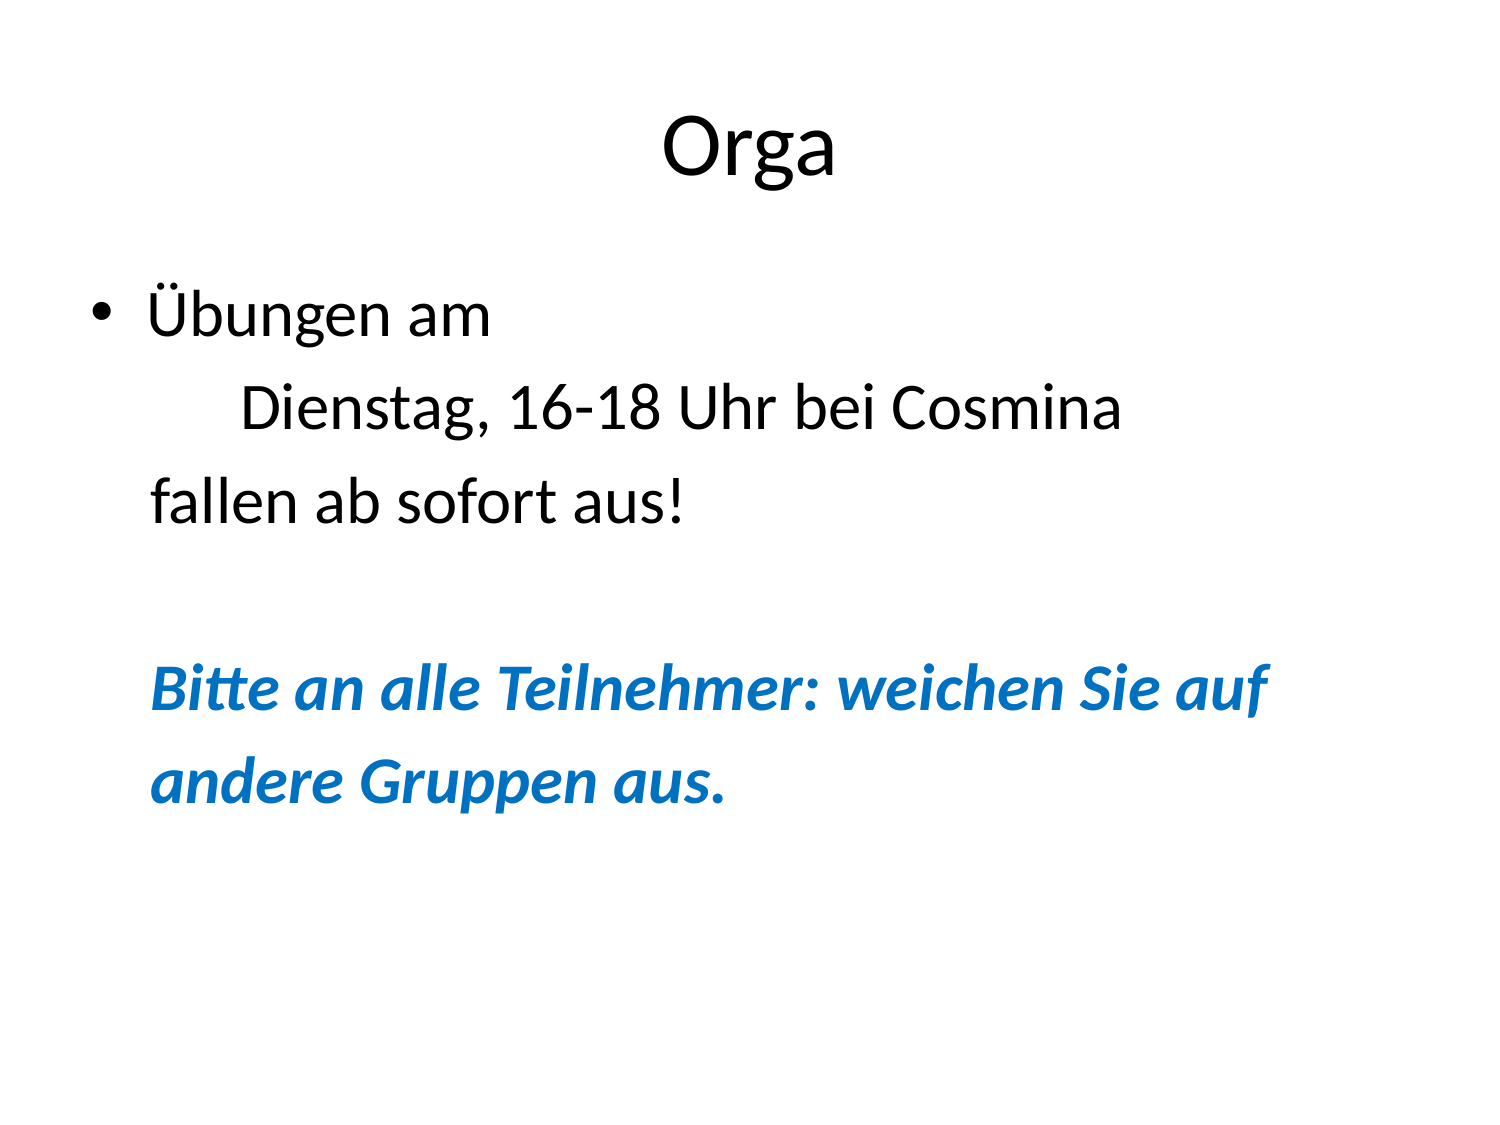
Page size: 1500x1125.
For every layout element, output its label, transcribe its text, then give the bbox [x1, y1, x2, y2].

title Orga [75, 45, 1425, 233]
list Übungen am Dienstag, 16-18 Uhr bei Cosmina fallen ab sofort aus! Bitte an alle Teilnehmer: weichen Sie auf andere Gruppen aus. [75, 262, 1425, 1005]
